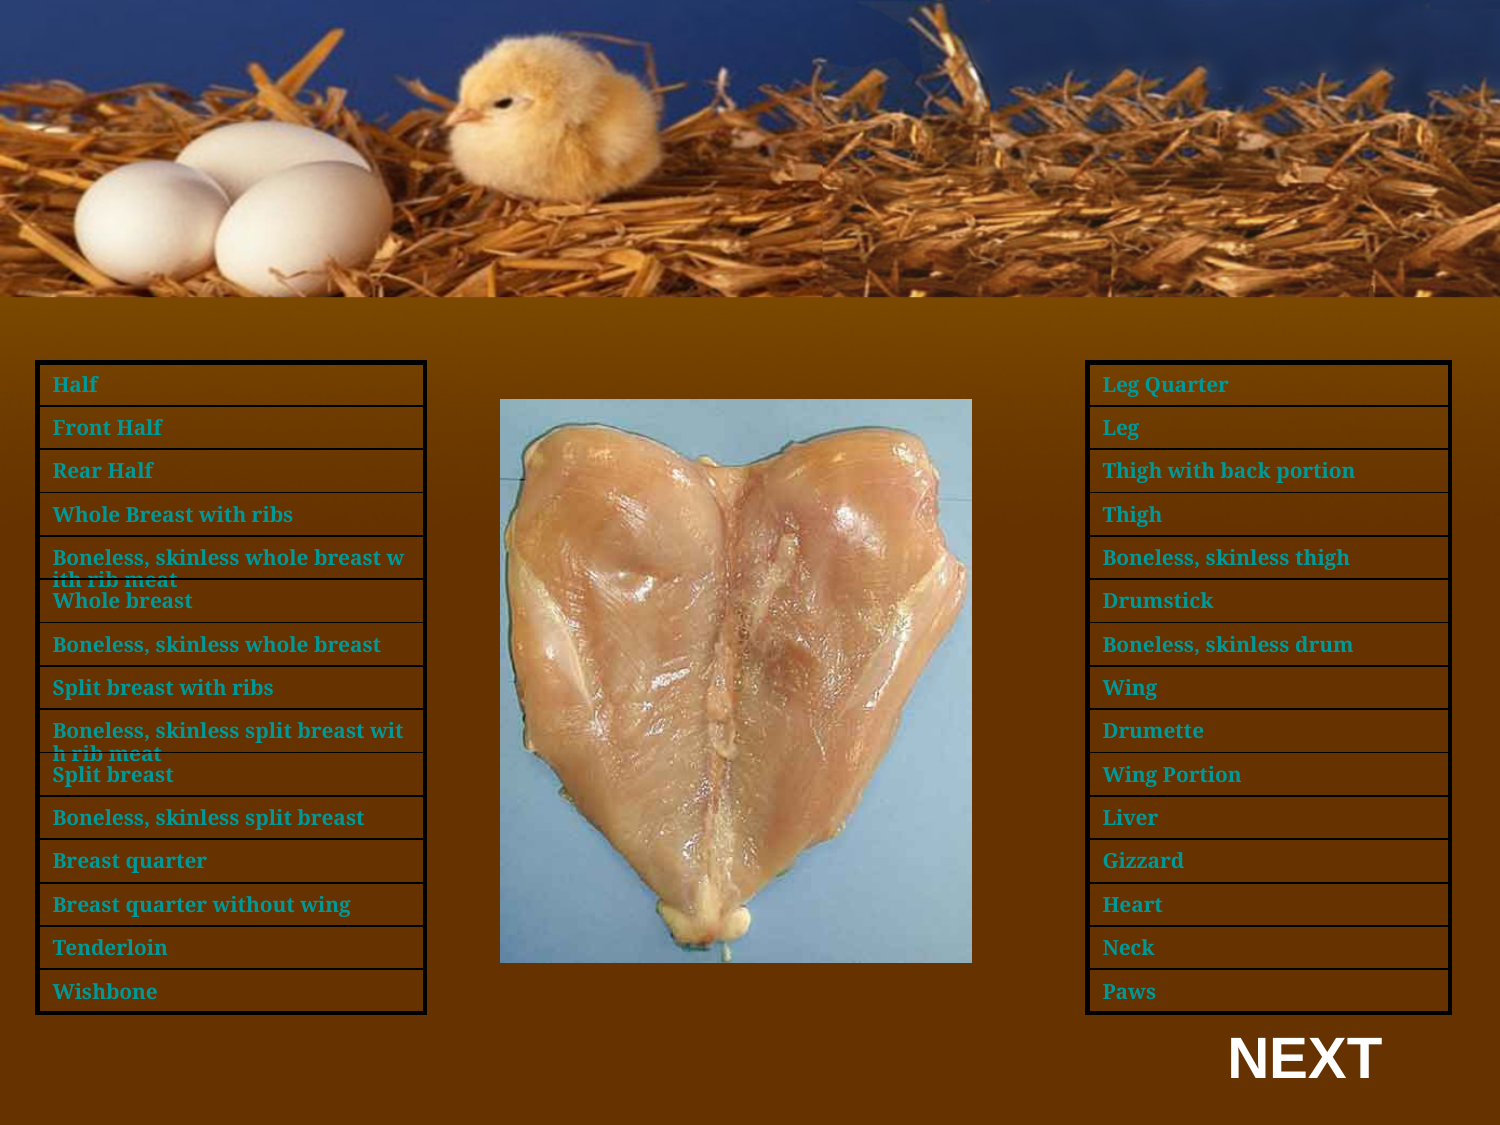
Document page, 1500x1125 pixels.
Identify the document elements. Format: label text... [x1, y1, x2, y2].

table_cell Gizzard [1090, 840, 1448, 882]
table_cell Wing Portion [1090, 753, 1448, 795]
table_cell Rear Half [40, 450, 423, 492]
table_cell Boneless, skinless thigh [1090, 537, 1448, 578]
table_cell Boneless, skinless drum [1090, 623, 1448, 665]
table_cell Whole breast [40, 580, 423, 622]
table_cell Leg [1090, 407, 1448, 448]
table_cell Split breast [40, 753, 423, 795]
table_cell Thigh with back portion [1090, 450, 1448, 492]
picture [0, 0, 1500, 1125]
table_cell Drumette [1090, 710, 1448, 752]
table_cell Thigh [1090, 493, 1448, 535]
table_header Leg Quarter [1090, 365, 1448, 405]
table_cell Boneless, skinless whole breast [40, 623, 423, 665]
table_cell Wing [1090, 667, 1448, 708]
table_cell Heart [1090, 884, 1448, 925]
table_cell Front Half [40, 407, 423, 448]
table_cell Boneless, skinless whole breast with rib meat [40, 537, 423, 578]
text_box NEXT [1212, 1012, 1438, 1098]
table_cell Tenderloin [40, 927, 423, 968]
table_cell Paws [1090, 970, 1448, 1011]
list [499, 399, 972, 963]
table_cell Liver [1090, 797, 1448, 838]
table_header Half [40, 365, 423, 405]
table_cell Split breast with ribs [40, 667, 423, 708]
table_cell Whole Breast with ribs [40, 493, 423, 535]
table_cell Breast quarter [40, 840, 423, 882]
table_cell Wishbone [40, 970, 423, 1011]
table_cell Neck [1090, 927, 1448, 968]
table_cell Boneless, skinless split breast with rib meat [40, 710, 423, 752]
table_cell Boneless, skinless split breast [40, 797, 423, 838]
table_cell Breast quarter without wing [40, 884, 423, 925]
table_cell Drumstick [1090, 580, 1448, 622]
